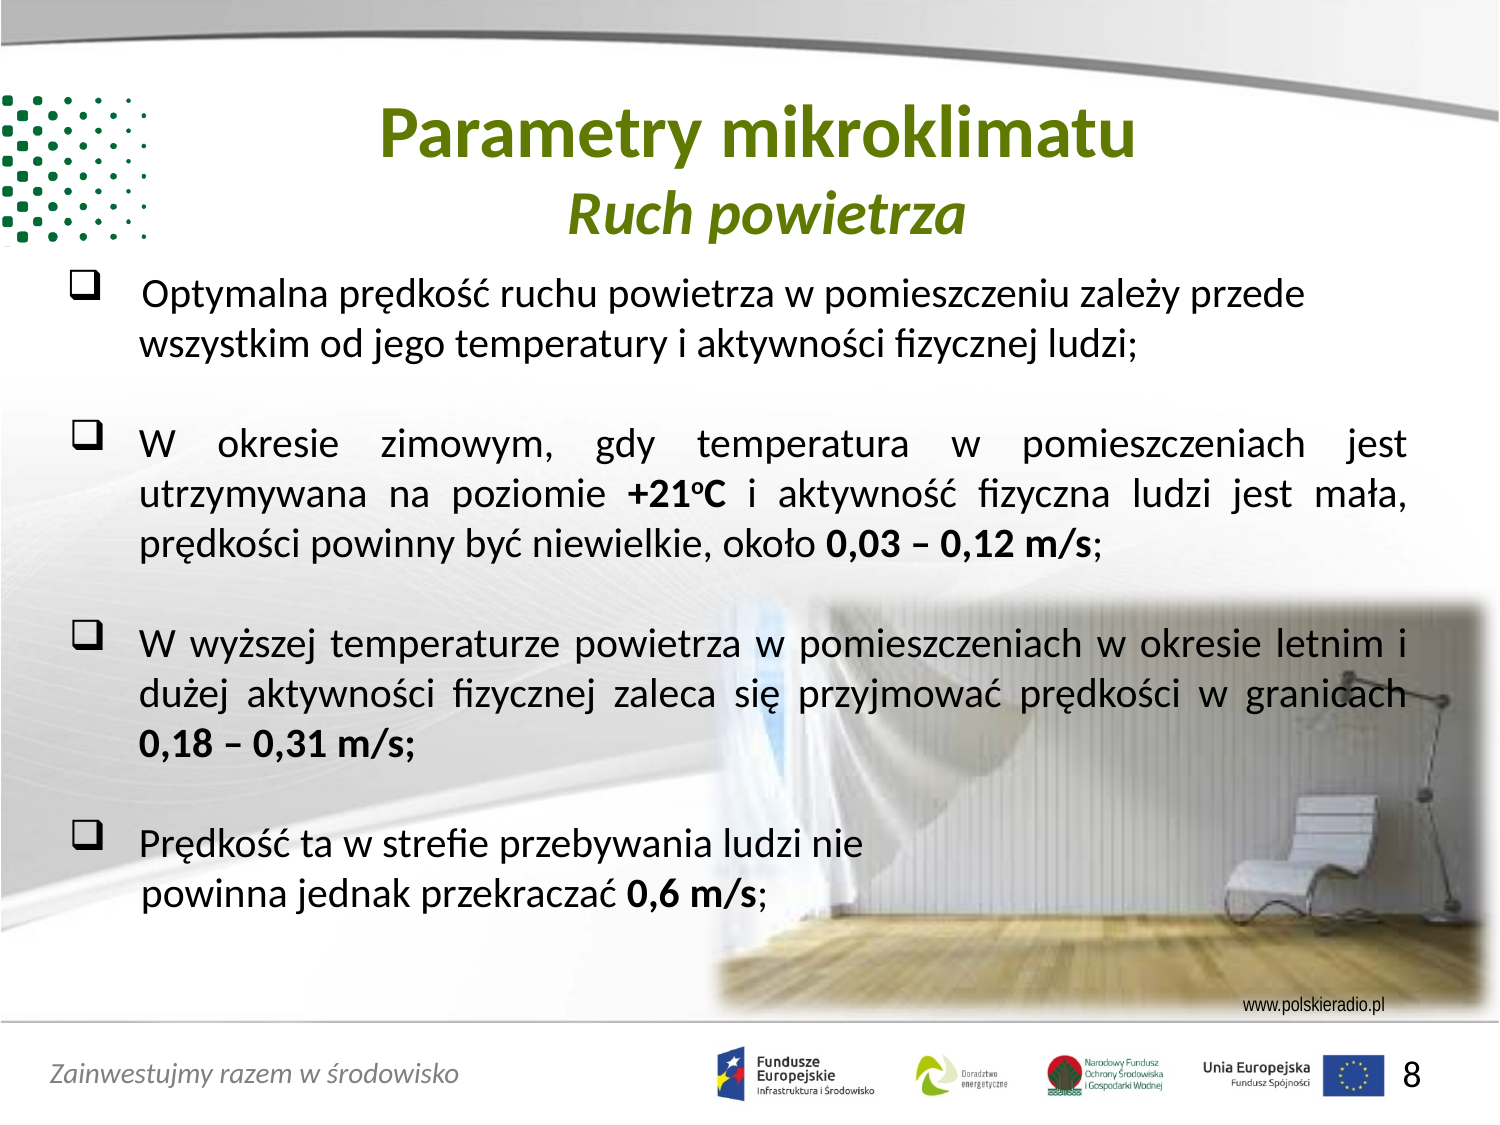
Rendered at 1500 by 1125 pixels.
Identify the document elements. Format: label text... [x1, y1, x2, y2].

text_box Parametry mikroklimatu Ruch powietrza [123, 89, 1412, 240]
picture [703, 1032, 1398, 1115]
text_box Optymalna prędkość ruchu powietrza w pomieszczeniu zależy przede wszystkim od jego temperatury i aktywności fizycznej ludzi; W okresie zimowym, gdy temperatura w pomieszczeniach jest utrzymywana na poziomie +21oC i aktywność fizyczna ludzi jest mała, prędkości powinny być niewielkie, około 0,03 – 0,12 m/s; W wyższej temperaturze powietrza w pomieszczeniach w okresie letnim i dużej aktywności fizycznej zaleca się przyjmować prędkości w granicach 0,18 – 0,31 m/s; Prędkość ta w strefie przebywania ludzi nie powinna jednak przekraczać 0,6 m/s; [53, 258, 1422, 973]
picture [0, 0, 1500, 1024]
